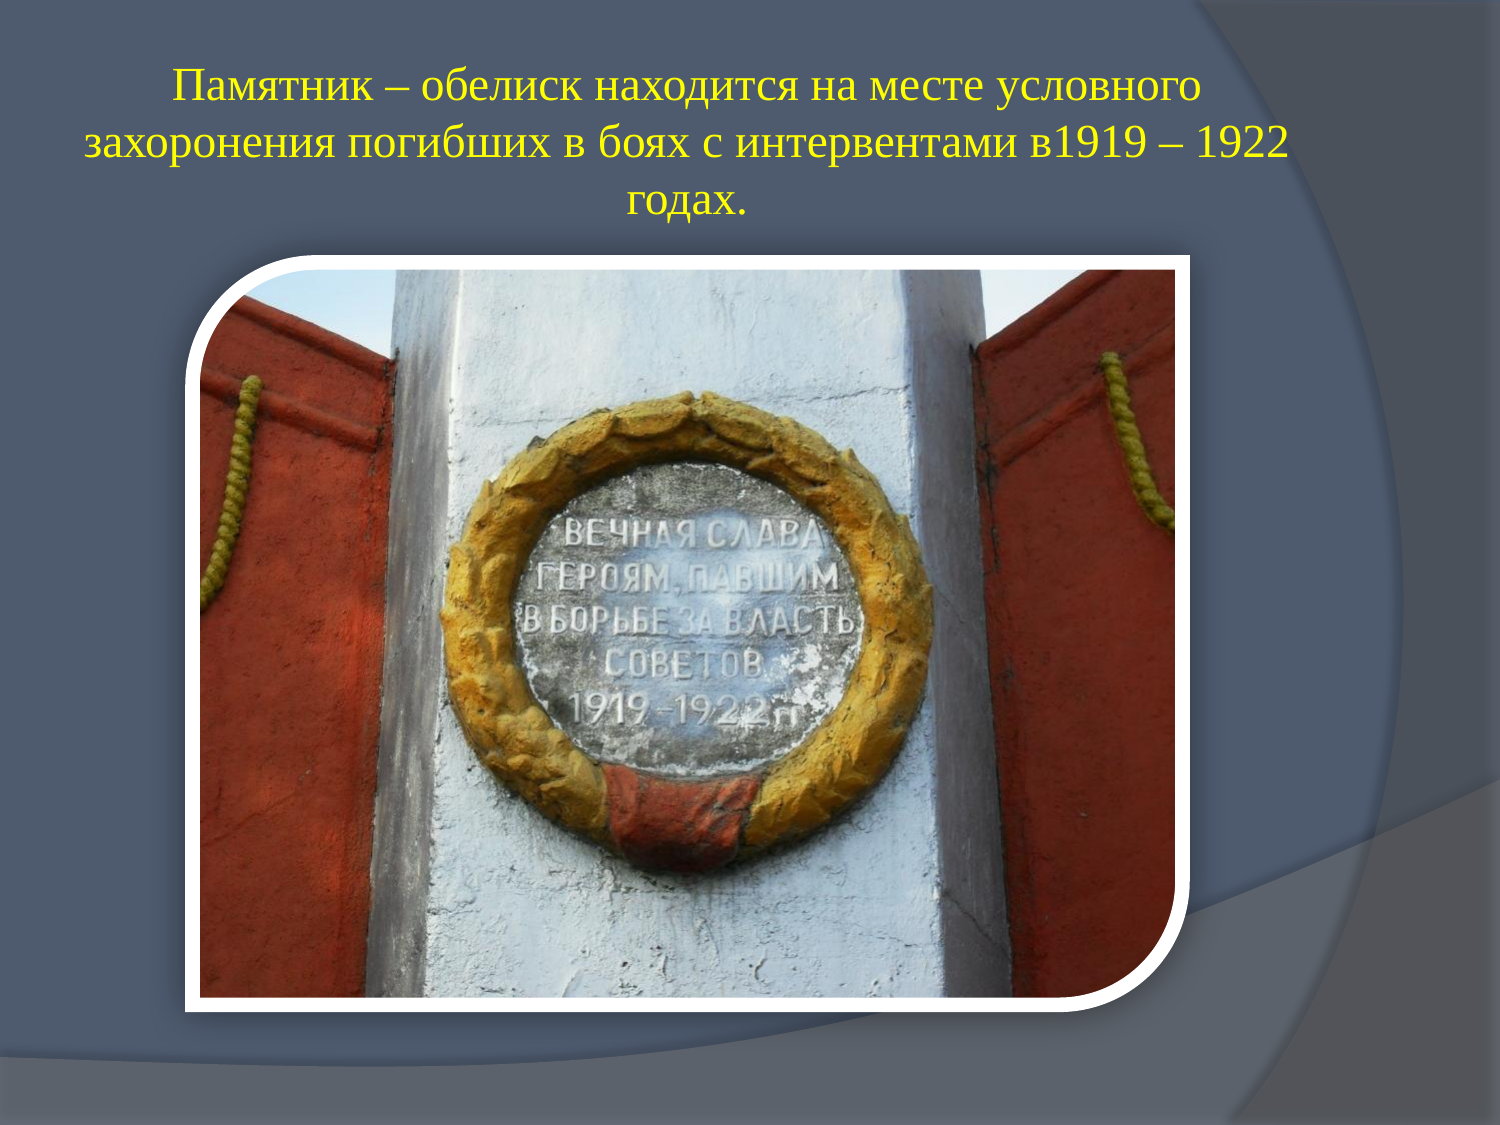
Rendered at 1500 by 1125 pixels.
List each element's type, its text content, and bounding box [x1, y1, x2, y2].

title Памятник – обелиск находится на месте условного захоронения погибших в боях с интервентами в1919 – 1922 годах. [74, 44, 1301, 233]
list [192, 262, 1183, 1006]
